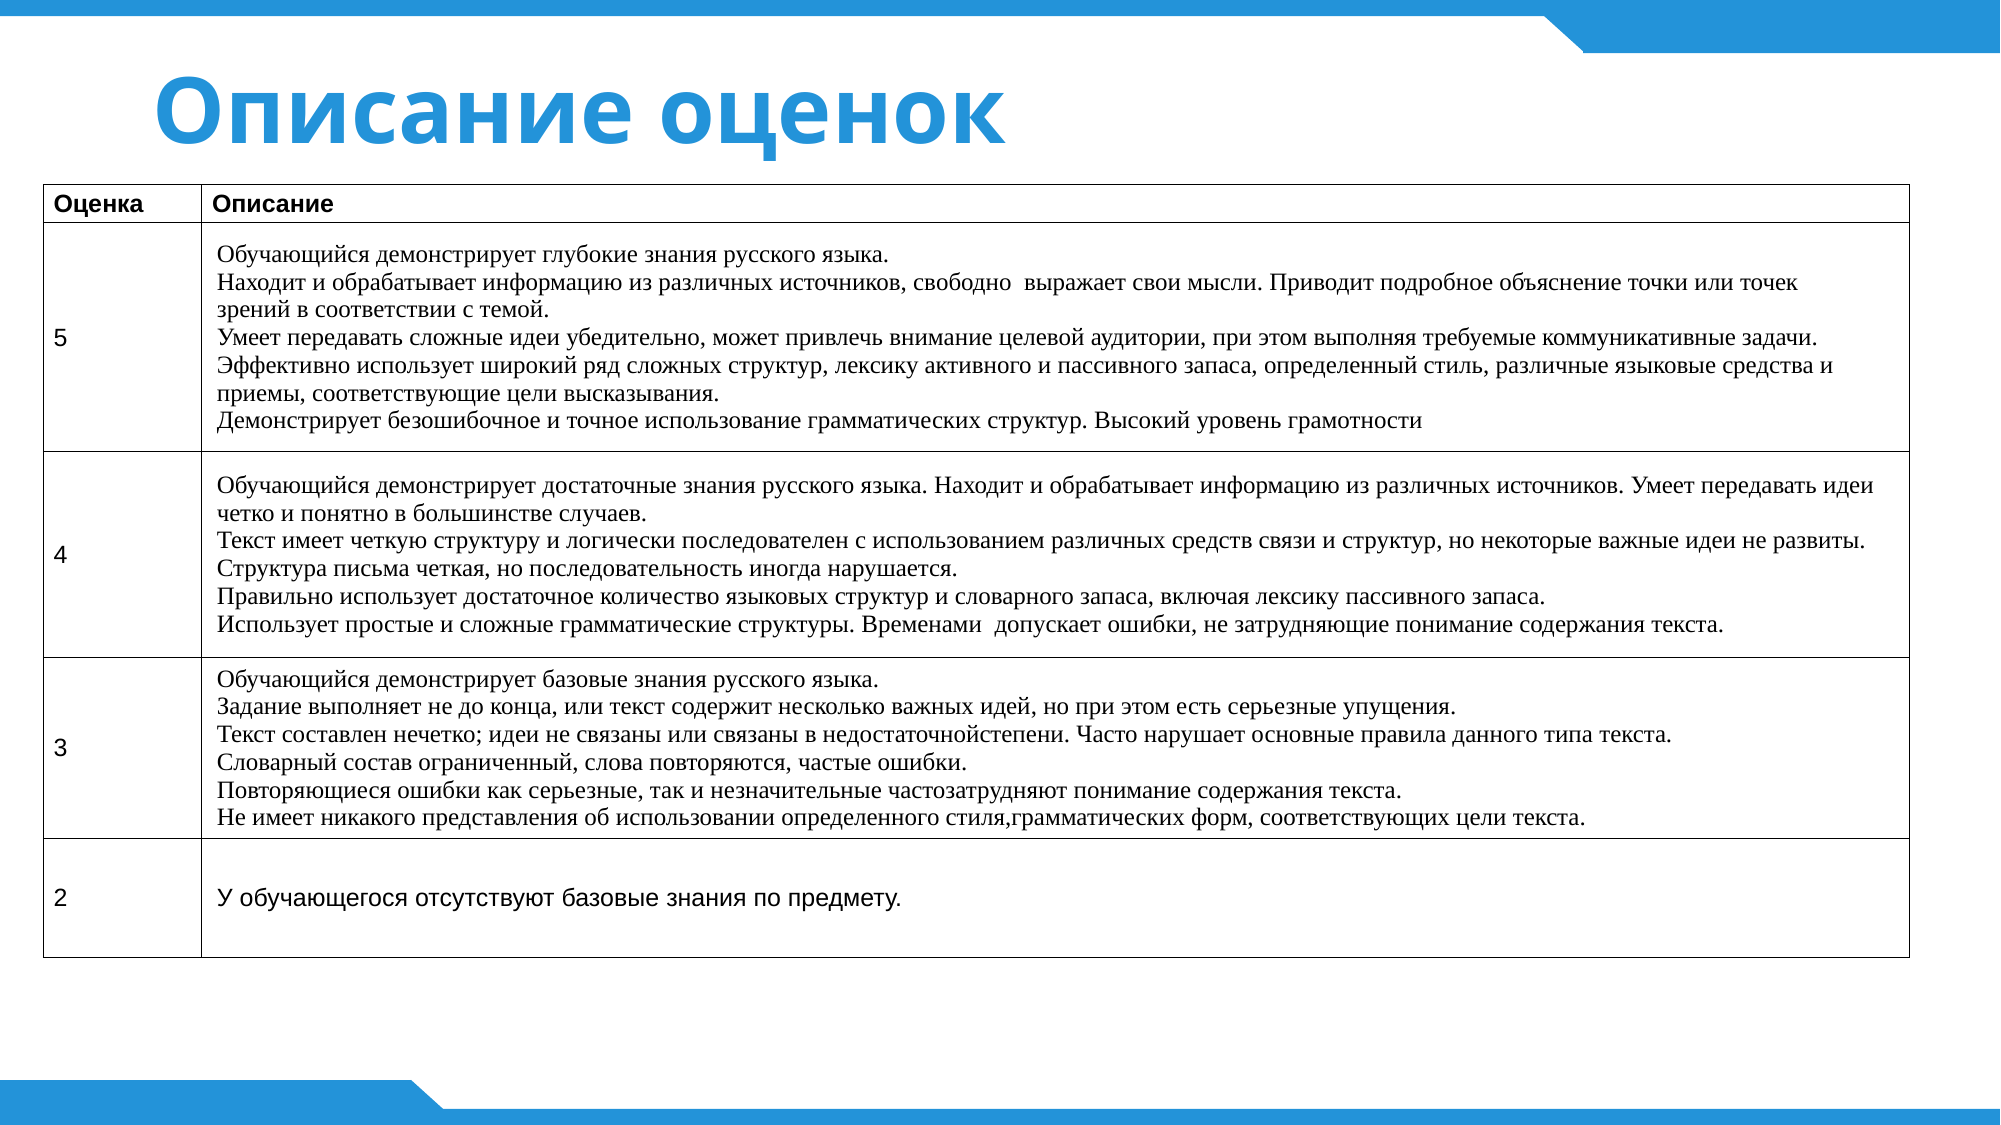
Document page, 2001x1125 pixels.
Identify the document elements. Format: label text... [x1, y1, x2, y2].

table_header Оценка [44, 185, 201, 222]
table_cell 4 [44, 452, 201, 657]
table_cell У обучающегося отсутствуют базовые знания по предмету. [202, 839, 1909, 957]
table_cell Обучающийся демонстрирует достаточные знания русского языка. Находит и обрабатывает информацию из различных источников. Умеет передавать идеи четко и понятно в большинстве случаев. Текст имеет четкую структуру и логически последователен с использованием различных средств связи и структур, но некоторые важные идеи не развиты. Структура письма четкая, но последовательность иногда нарушается. Правильно использует достаточное количество языковых структур и словарного запаса, включая лексику пассивного запаса. Использует простые и сложные грамматические структуры. Временами допускает ошибки, не затрудняющие понимание содержания текста. [202, 452, 1909, 657]
title Описание оценок [137, 59, 1863, 184]
table_header Описание [202, 185, 1909, 222]
table_cell 3 [44, 658, 201, 838]
table_cell Обучающийся демонстрирует базовые знания русского языка. Задание выполняет не до конца, или текст содержит несколько важных идей, но при этом есть серьезные упущения. Текст составлен нечетко; идеи не связаны или связаны в недостаточнойстепени. Часто нарушает основные правила данного типа текста. Словарный состав ограниченный, слова повторяются, частые ошибки. Повторяющиеся ошибки как серьезные, так и незначительные частозатрудняют понимание содержания текста. Не имеет никакого представления об использовании определенного стиля,грамматических форм, соответствующих цели текста. [202, 658, 1909, 838]
table_cell 5 [44, 223, 201, 451]
table_cell Обучающийся демонстрирует глубокие знания русского языка. Находит и обрабатывает информацию из различных источников, свободно выражает свои мысли. Приводит подробное объяснение точки или точек зрений в соответствии с темой. Умеет передавать сложные идеи убедительно, может привлечь внимание целевой аудитории, при этом выполняя требуемые коммуникативные задачи. Эффективно использует широкий ряд сложных структур, лексику активного и пассивного запаса, определенный стиль, различные языковые средства и приемы, соответствующие цели высказывания. Демонстрирует безошибочное и точное использование грамматических структур. Высокий уровень грамотности [202, 223, 1909, 451]
table_cell 2 [44, 839, 201, 957]
